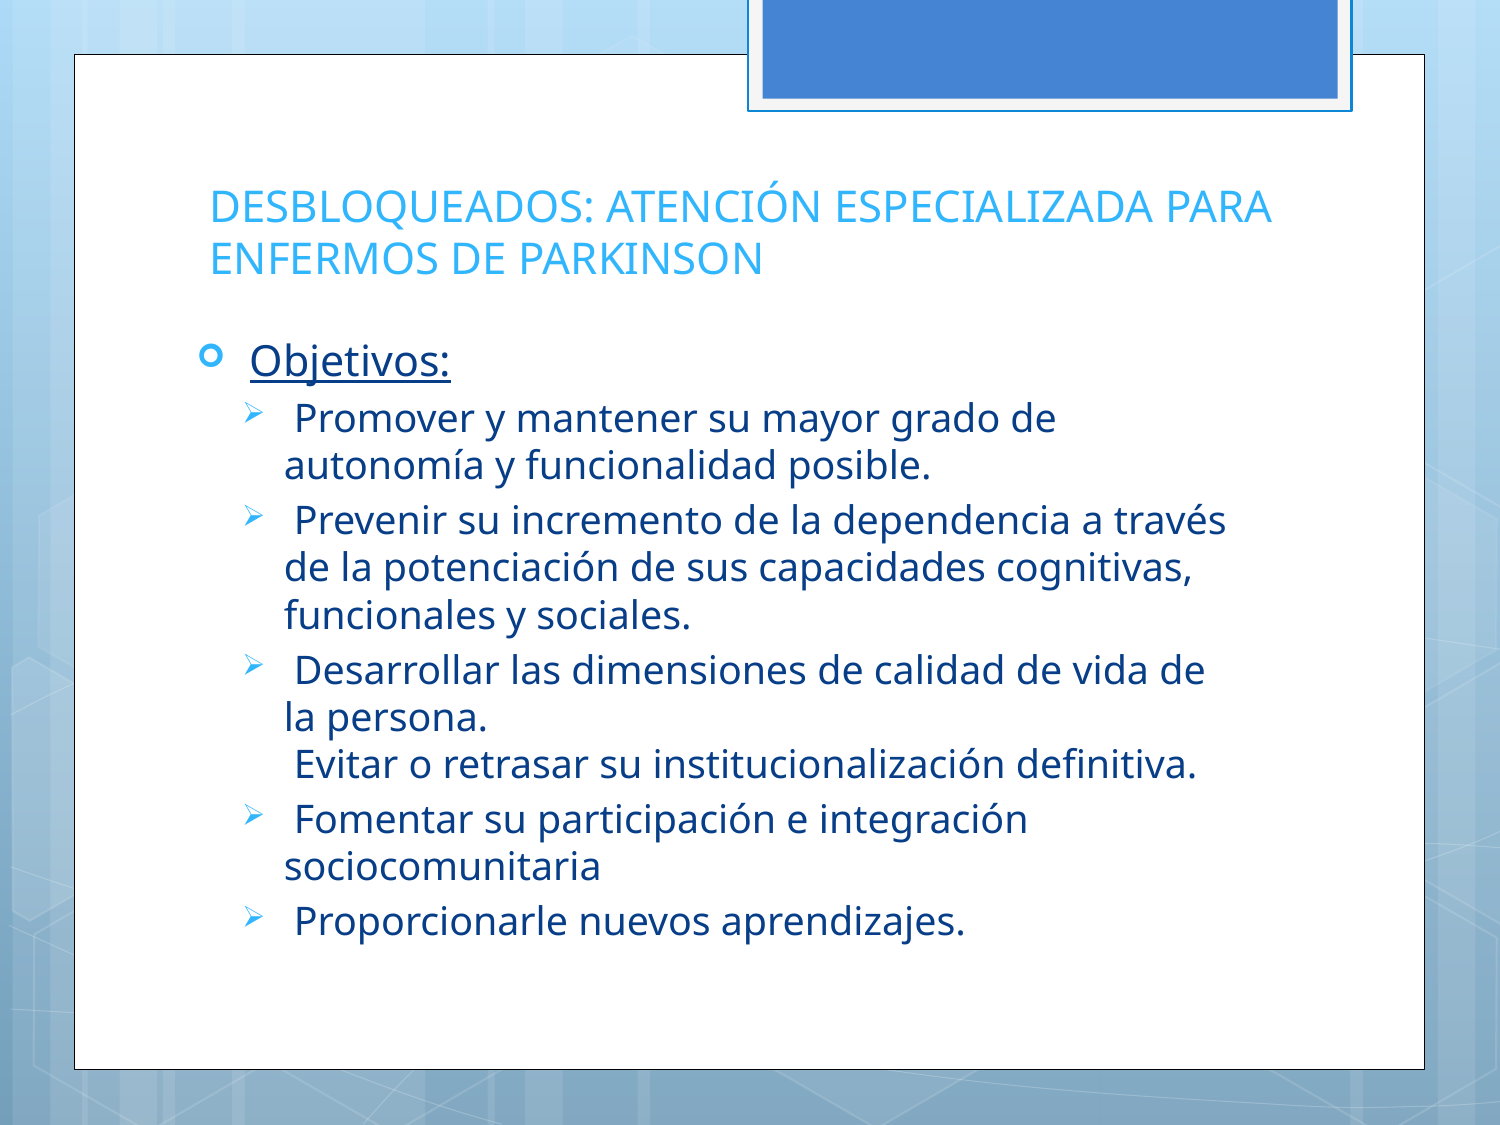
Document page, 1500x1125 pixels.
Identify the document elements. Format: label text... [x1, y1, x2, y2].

list Objetivos: Promover y mantener su mayor grado de autonomía y funcionalidad posible. Prevenir su incremento de la dependencia a través de la potenciación de sus capacidades cognitivas, funcionales y sociales. Desarrollar las dimensiones de calidad de vida de la persona. Evitar o retrasar su institucionalización definitiva. Fomentar su participación e integración sociocomunitaria Proporcionarle nuevos aprendizajes. [171, 326, 1283, 957]
title DESBLOQUEADOS: ATENCIÓN ESPECIALIZADA PARA ENFERMOS DE PARKINSON [194, 125, 1348, 291]
